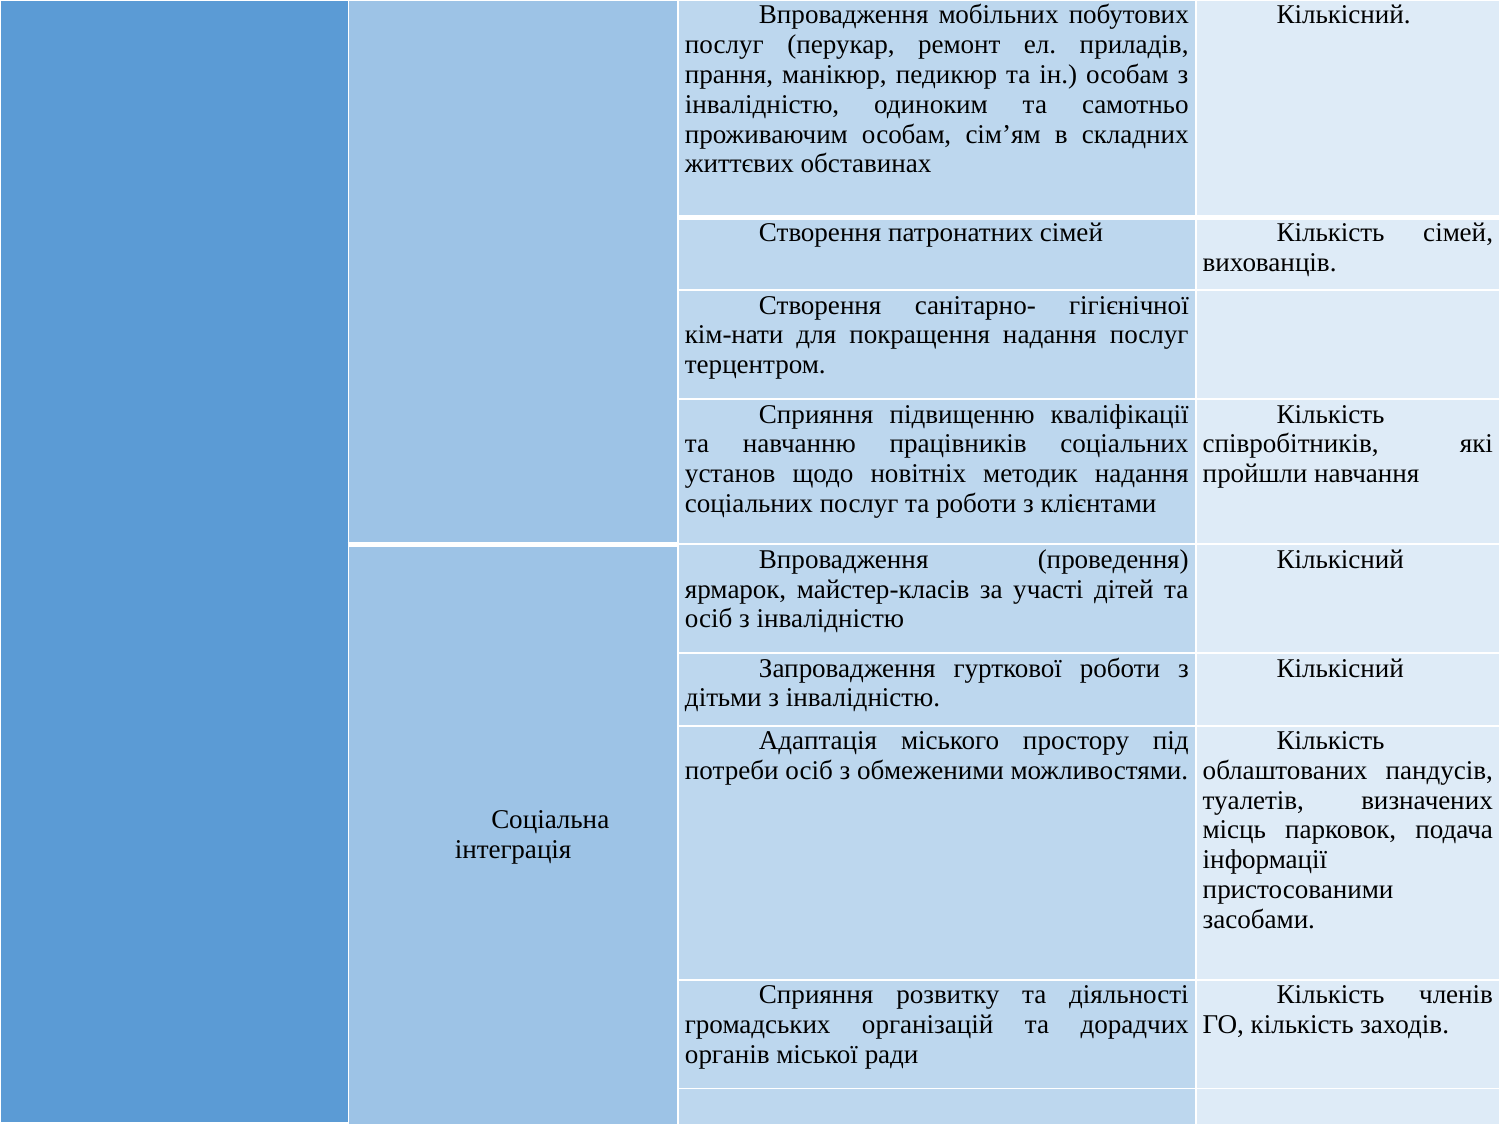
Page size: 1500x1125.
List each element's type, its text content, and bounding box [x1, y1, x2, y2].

table_cell Створення санітарно- гігієнічної кім-нати для покращення надання послуг терцентром. [679, 291, 1195, 398]
table_cell Кількість співробітників, які пройшли навчання [1197, 400, 1499, 543]
table_cell Кількісний [1197, 654, 1499, 725]
table_cell Впровадження (проведення) ярмарок, майстер-класів за участі дітей та осіб з інвалідністю [679, 545, 1195, 652]
table_cell Кількість облаштованих пандусів, туалетів, визначених місць парковок, подача інформації пристосованими засобами. [1197, 727, 1499, 821]
table_header Кількісний. [1197, 1, 1499, 215]
table_cell Кількісний [1197, 545, 1499, 652]
table_header Впровадження мобільних побутових послуг (перукар, ремонт ел. приладів, прання, манікюр, педикюр та ін.) особам з інвалідністю, одиноким та самотньо проживаючим особам, сім’ям в складних життєвих обставинах [679, 1, 1195, 215]
table_cell Створення патронатних сімей [679, 220, 1195, 289]
table_cell [1197, 291, 1499, 398]
table_cell Соціальна інтеграція [349, 547, 677, 821]
table_cell Запровадження гурткової роботи з дітьми з інвалідністю. [679, 654, 1195, 725]
table_header [1, 1, 348, 821]
table_cell Кількість сімей, вихованців. [1197, 220, 1499, 289]
table_cell Адаптація міського простору під потреби осіб з обмеженими можливостями. [679, 727, 1195, 821]
table_header [349, 1, 677, 542]
table_cell Сприяння підвищенню кваліфікації та навчанню працівників соціальних установ щодо новітніх методик надання соціальних послуг та роботи з клієнтами [679, 400, 1195, 543]
picture [0, 821, 1500, 1125]
